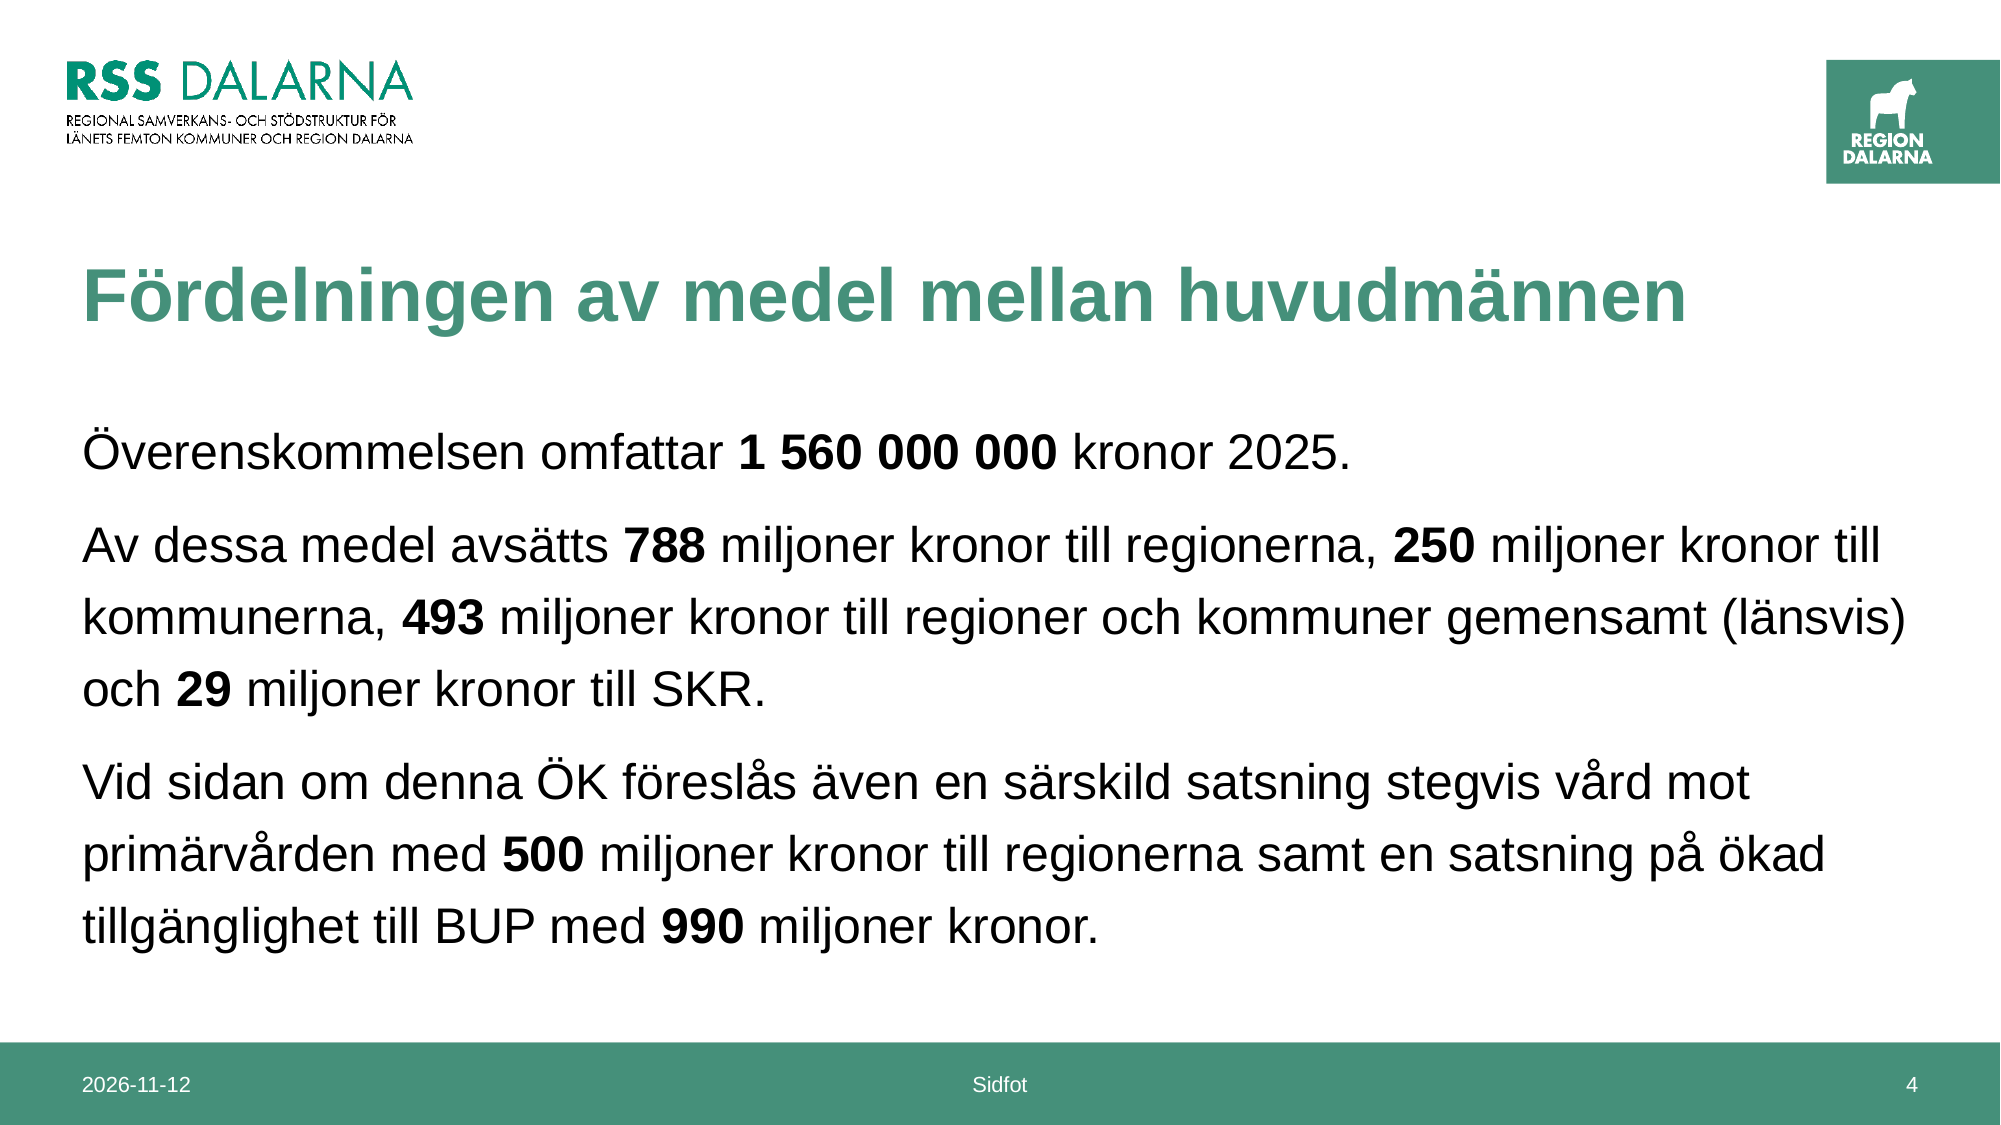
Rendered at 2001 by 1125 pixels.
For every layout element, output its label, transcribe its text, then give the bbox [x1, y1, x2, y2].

picture [67, 59, 413, 144]
footer Sidfot [662, 1042, 1338, 1125]
slide_number 4 [1412, 1042, 1933, 1125]
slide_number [66, 1042, 588, 1125]
title Fördelningen av medel mellan huvudmännen [67, 197, 1777, 397]
list Överenskommelsen omfattar 1 560 000 000 kronor 2025. Av dessa medel avsätts 788 miljoner kronor till regionerna, 250 miljoner kronor till kommunerna, 493 miljoner kronor till regioner och kommuner gemensamt (länsvis) och 29 miljoner kronor till SKR. Vid sidan om denna ÖK föreslås även en särskild satsning stegvis vård mot primärvården med 500 miljoner kronor till regionerna samt en satsning på ökad tillgänglighet till BUP med 990 miljoner kronor. [67, 400, 1933, 987]
